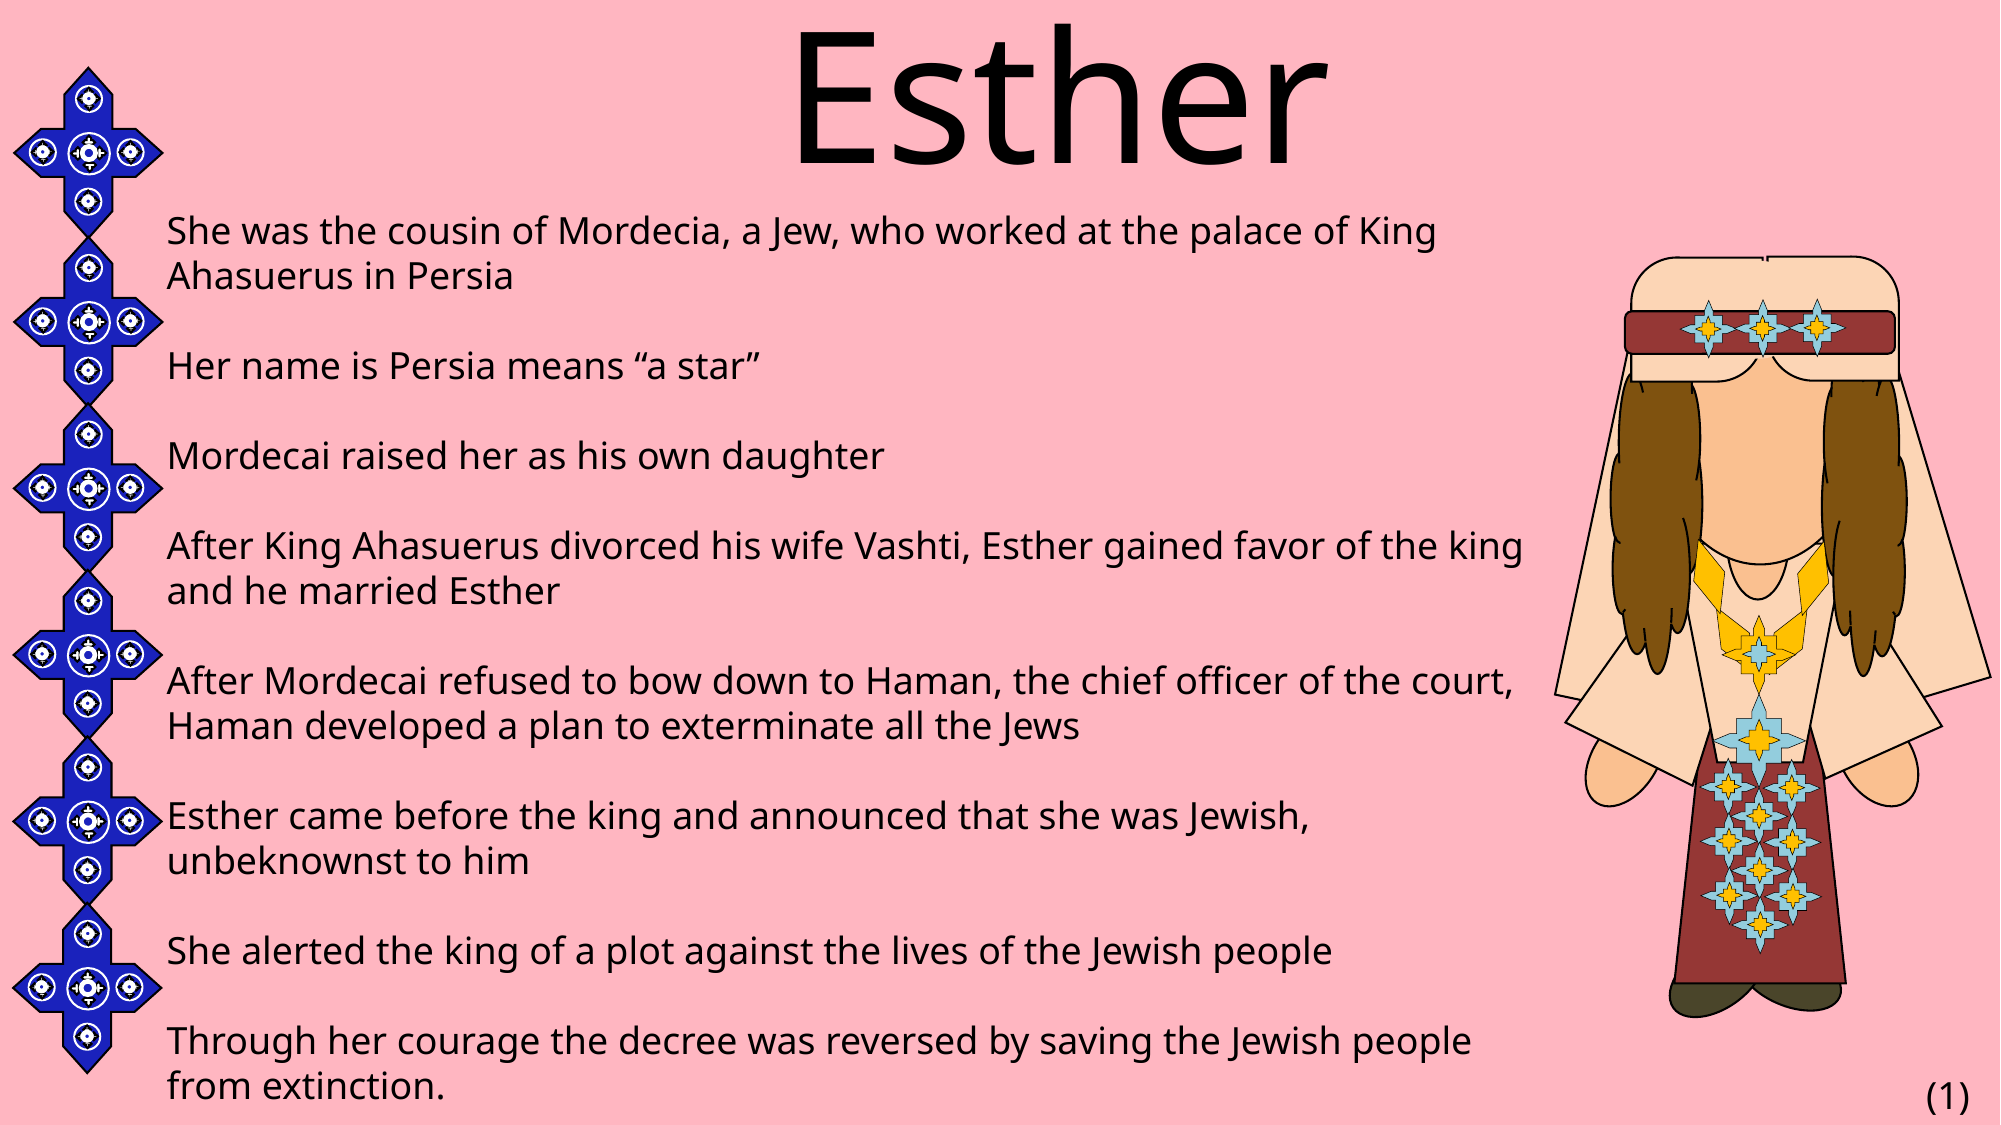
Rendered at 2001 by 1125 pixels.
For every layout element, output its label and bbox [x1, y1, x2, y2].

text_box [1592, 256, 1932, 1009]
text_box [0, 0, 2000, 1125]
